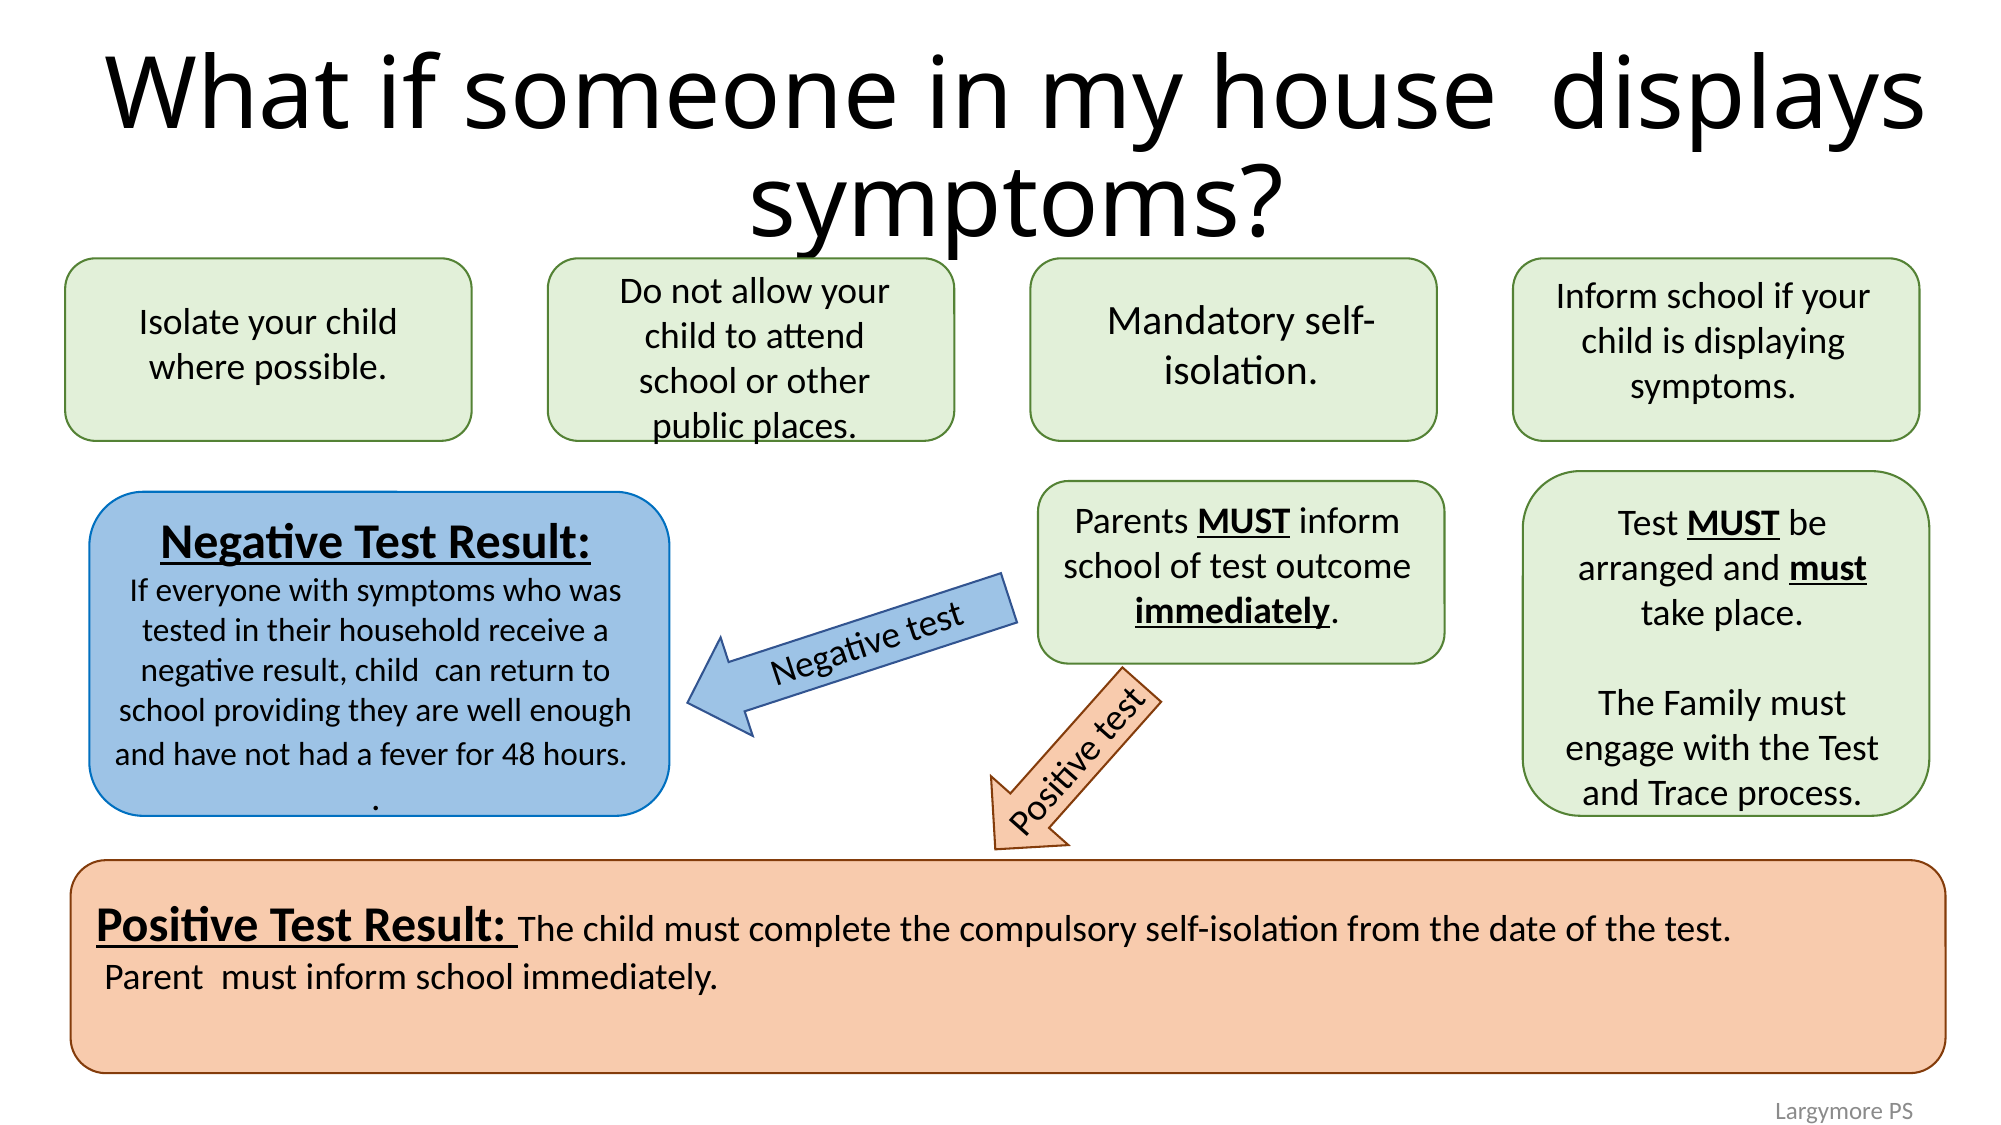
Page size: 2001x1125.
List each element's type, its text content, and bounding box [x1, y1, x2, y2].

text_box Mandatory self-isolation. [1069, 285, 1413, 401]
text_box Test MUST be arranged and must take place. The Family must engage with the Test and Trace process. [1534, 490, 1911, 821]
title What if someone in my house displays symptoms? [33, 24, 2000, 266]
text_box [1038, 830, 1071, 848]
text_box [1037, 638, 1141, 665]
text_box [546, 257, 956, 442]
text_box Do not allow your child to attend school or other public places. [583, 258, 927, 454]
text_box Negative Test Result: If everyone with symptoms who was tested in their household receive a negative result, child can return to school providing they are well enough and have not had a fever for 48 hours. . [90, 501, 661, 826]
footer Largymore PS [1507, 1080, 2000, 1125]
text_box Inform school if your child is displaying symptoms. [1523, 264, 1904, 414]
text_box [64, 257, 473, 442]
text_box [1143, 495, 1446, 665]
text_box [993, 831, 1015, 851]
text_box [1511, 257, 1921, 442]
text_box [1029, 257, 1438, 442]
text_box [686, 634, 766, 738]
text_box [1536, 470, 1931, 802]
text_box Positive Test Result: The child must complete the compulsory self-isolation from the date of the test. Parent must inform school immediately. [69, 859, 1947, 1075]
text_box [111, 490, 648, 501]
text_box Isolate your child where possible. [96, 289, 441, 395]
text_box [989, 773, 1007, 807]
text_box [1047, 479, 1435, 488]
text_box Positive test [981, 638, 1187, 860]
text_box Parents MUST inform school of test outcome immediately. [1034, 488, 1441, 638]
text_box Negative test [747, 565, 1017, 706]
text_box [661, 515, 671, 793]
text_box [1521, 492, 1534, 795]
